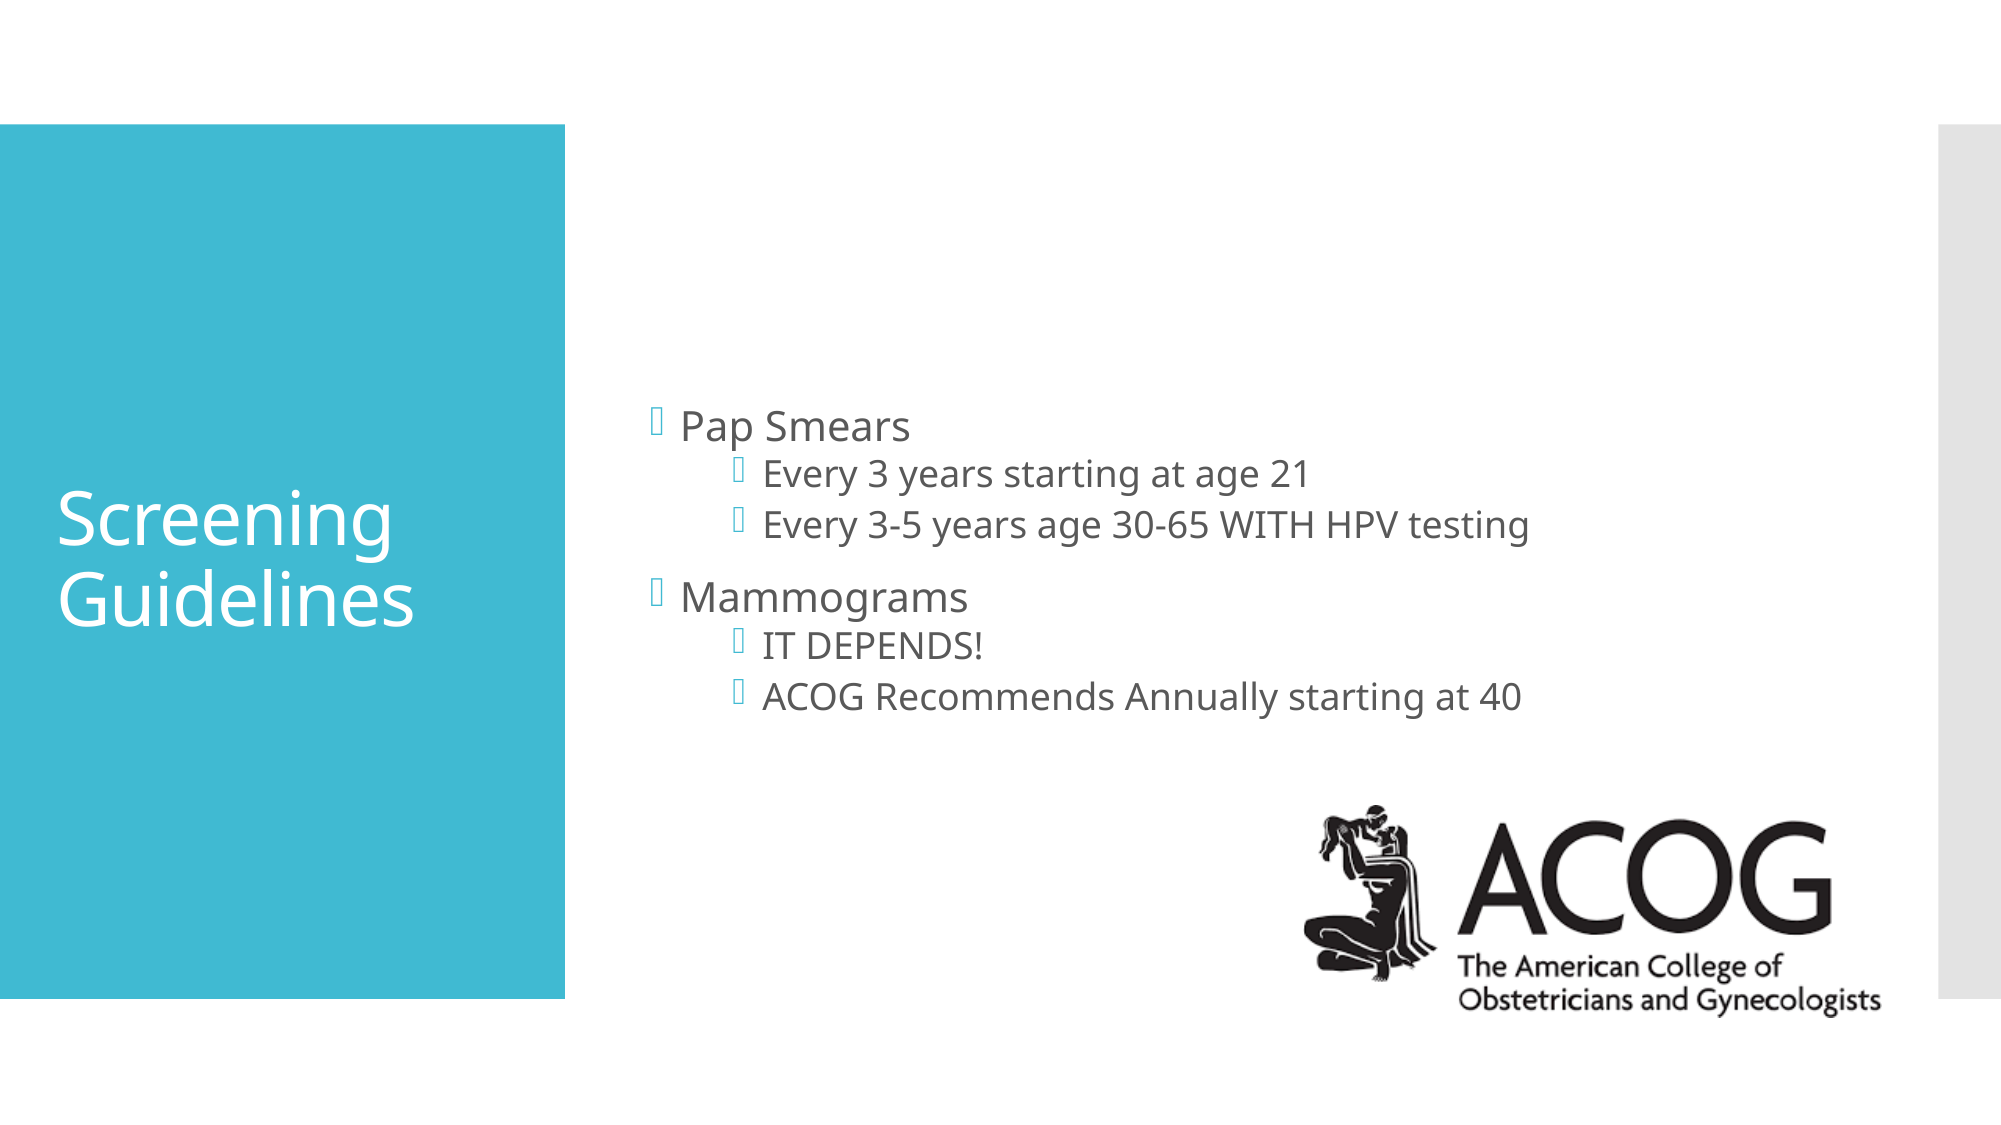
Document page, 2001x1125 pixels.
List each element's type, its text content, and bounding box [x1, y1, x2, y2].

title Screening Guidelines [41, 184, 525, 940]
list Pap Smears Every 3 years starting at age 21 Every 3-5 years age 30-65 WITH HPV testing Mammograms IT DEPENDS! ACOG Recommends Annually starting at 40 [634, 141, 1835, 982]
picture [1302, 805, 1882, 1019]
